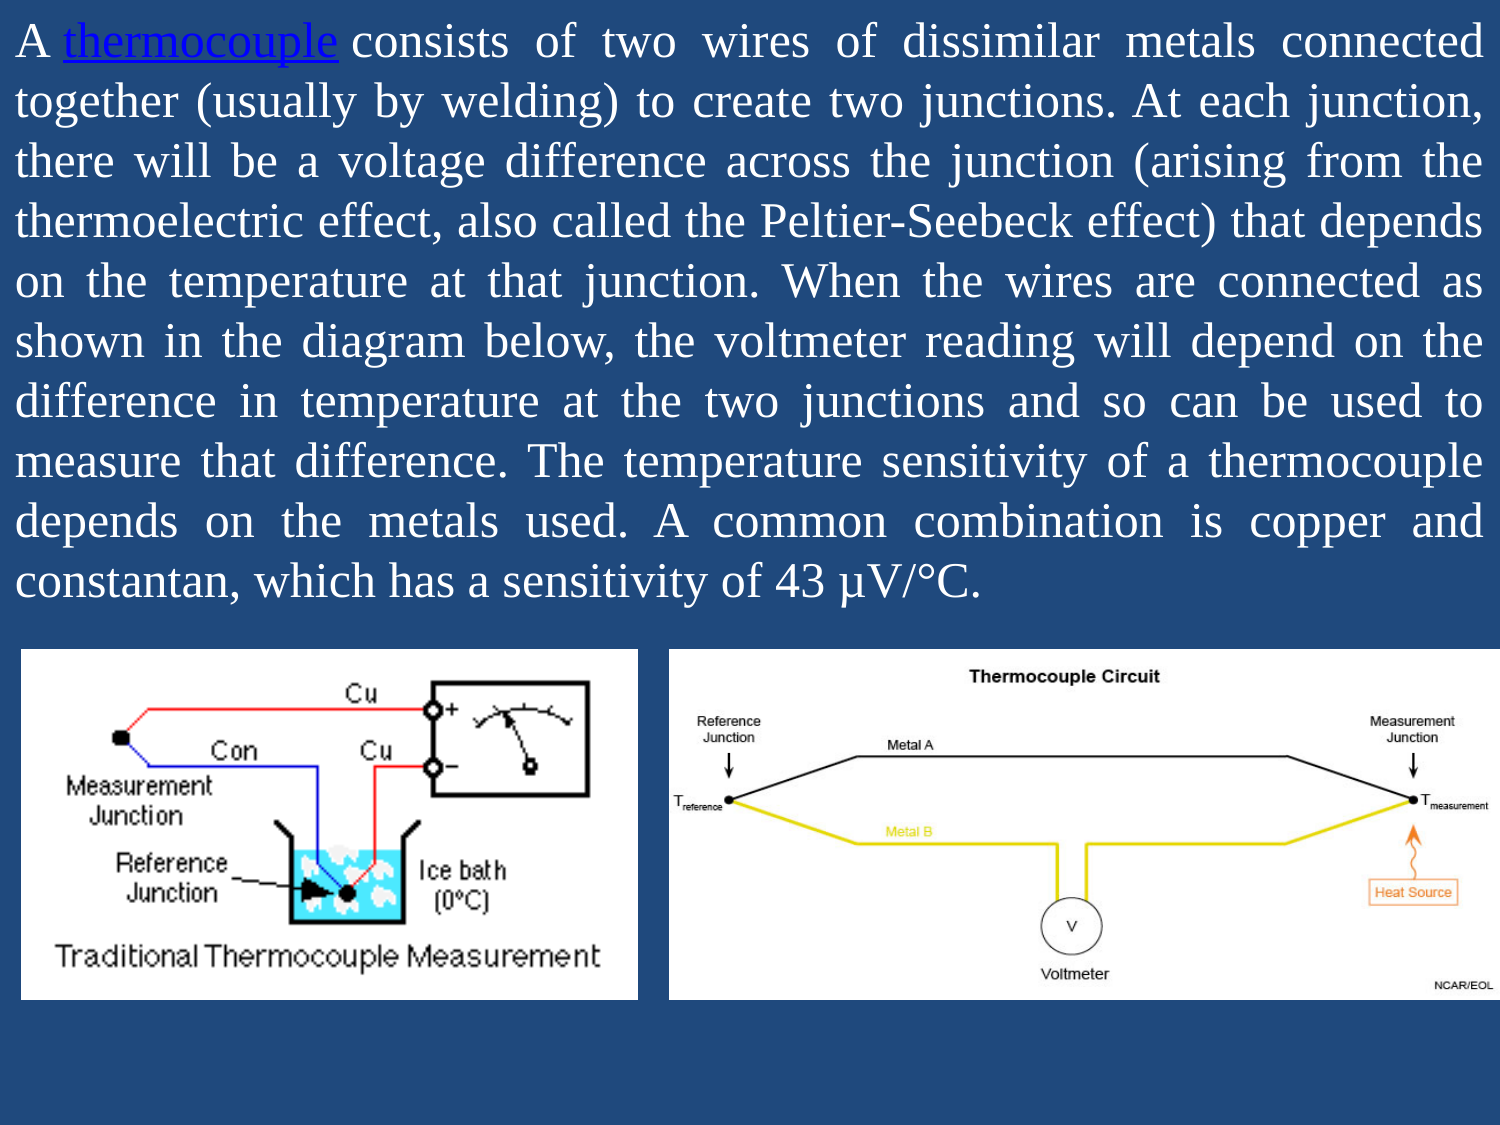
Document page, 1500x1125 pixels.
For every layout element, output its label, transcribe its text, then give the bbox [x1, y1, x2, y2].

picture [669, 649, 1500, 1001]
picture [21, 649, 638, 1001]
text_box A thermocouple consists of two wires of dissimilar metals connected together (usually by welding) to create two junctions. At each junction, there will be a voltage difference across the junction (arising from the thermoelectric effect, also called the Peltier-Seebeck effect) that depends on the temperature at that junction. When the wires are connected as shown in the diagram below, the voltmeter reading will depend on the difference in temperature at the two junctions and so can be used to measure that difference. The temperature sensitivity of a thermocouple depends on the metals used. A common combination is copper and constantan, which has a sensitivity of 43 µV/°C. [0, 0, 1500, 615]
